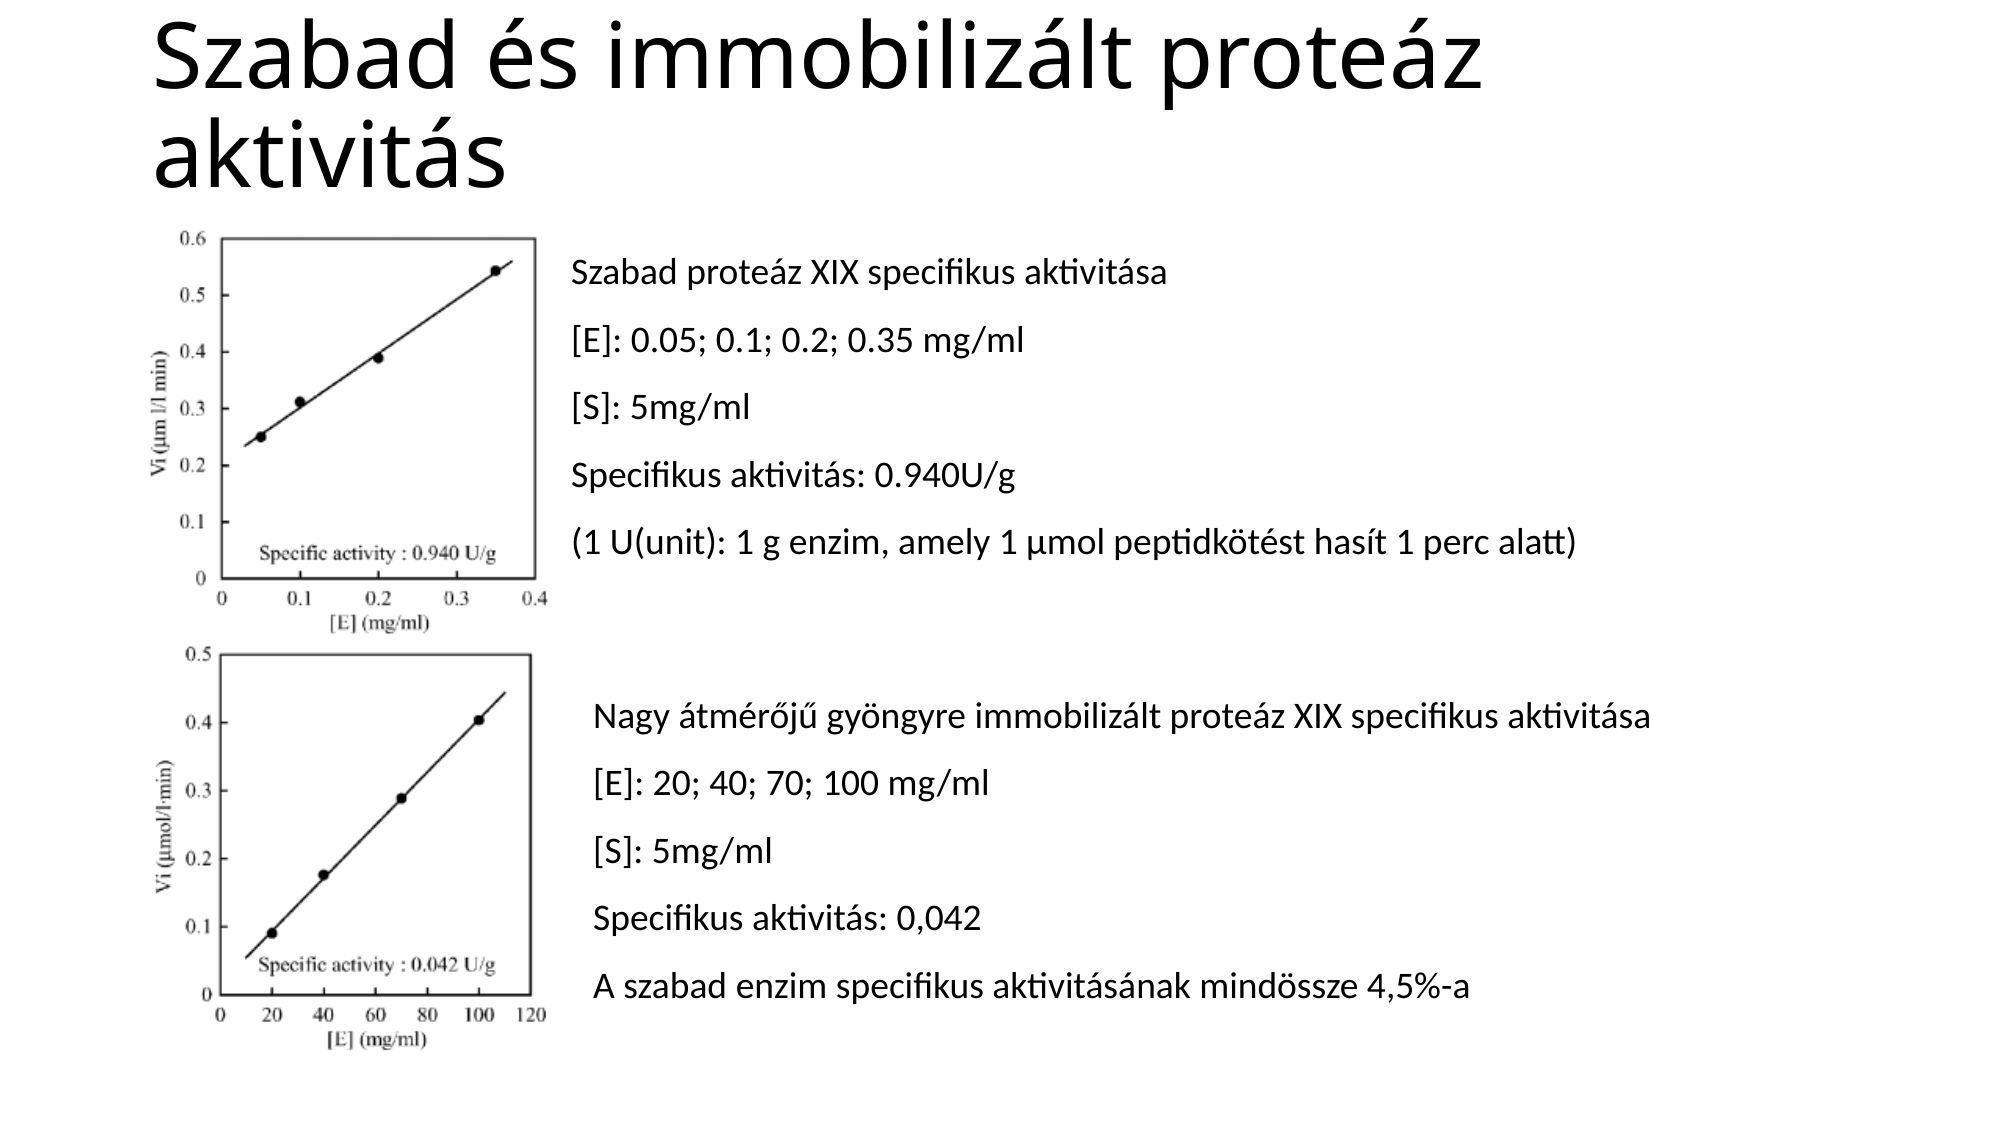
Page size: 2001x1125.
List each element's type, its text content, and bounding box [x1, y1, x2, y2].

picture [137, 217, 557, 1059]
title Szabad és immobilizált proteáz aktivitás [137, 0, 1863, 218]
text_box Nagy átmérőjű gyöngyre immobilizált proteáz XIX specifikus aktivitása [E]: 20; 40; 70; 100 mg/ml [S]: 5mg/ml Specifikus aktivitás: 0,042 A szabad enzim specifikus aktivitásának mindössze 4,5%-a [578, 660, 1728, 1104]
text_box Szabad proteáz XIX specifikus aktivitása [E]: 0.05; 0.1; 0.2; 0.35 mg/ml [S]: 5mg/ml Specifikus aktivitás: 0.940U/g (1 U(unit): 1 g enzim, amely 1 µmol peptidkötést hasít 1 perc alatt) [557, 217, 1750, 705]
